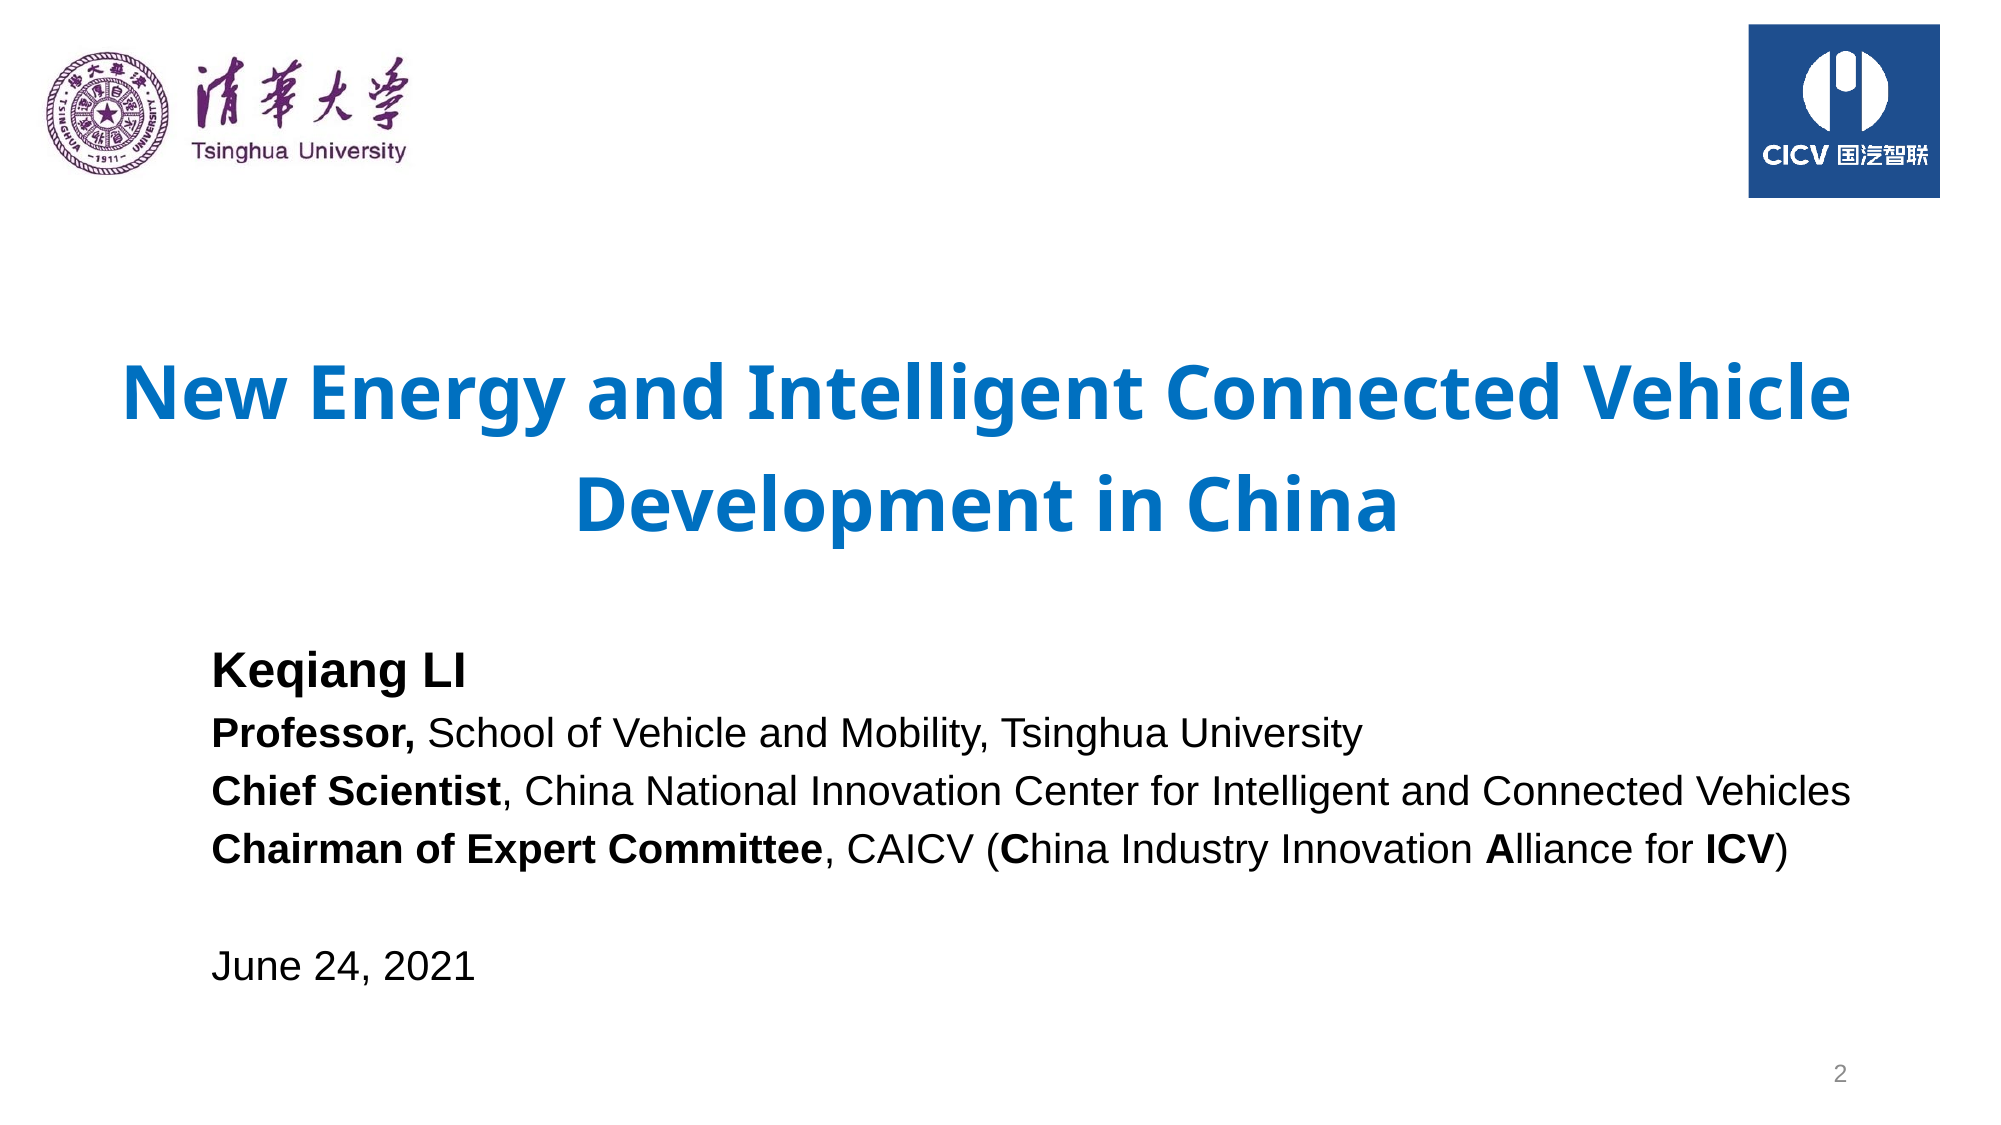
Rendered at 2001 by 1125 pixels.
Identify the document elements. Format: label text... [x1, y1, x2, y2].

picture [1763, 51, 1928, 165]
picture [13, 24, 439, 199]
text_box [1747, 23, 1941, 199]
slide_number 2 [1412, 1042, 1863, 1103]
text_box New Energy and Intelligent Connected Vehicle Development in China [3, 314, 1991, 555]
text_box Keqiang LI Professor, School of Vehicle and Mobility, Tsinghua University Chief Scientist, China National Innovation Center for Intelligent and Connected Vehicles Chairman of Expert Committee, CAICV (China Industry Innovation Alliance for ICV) June 24, 2021 [196, 629, 1875, 1018]
